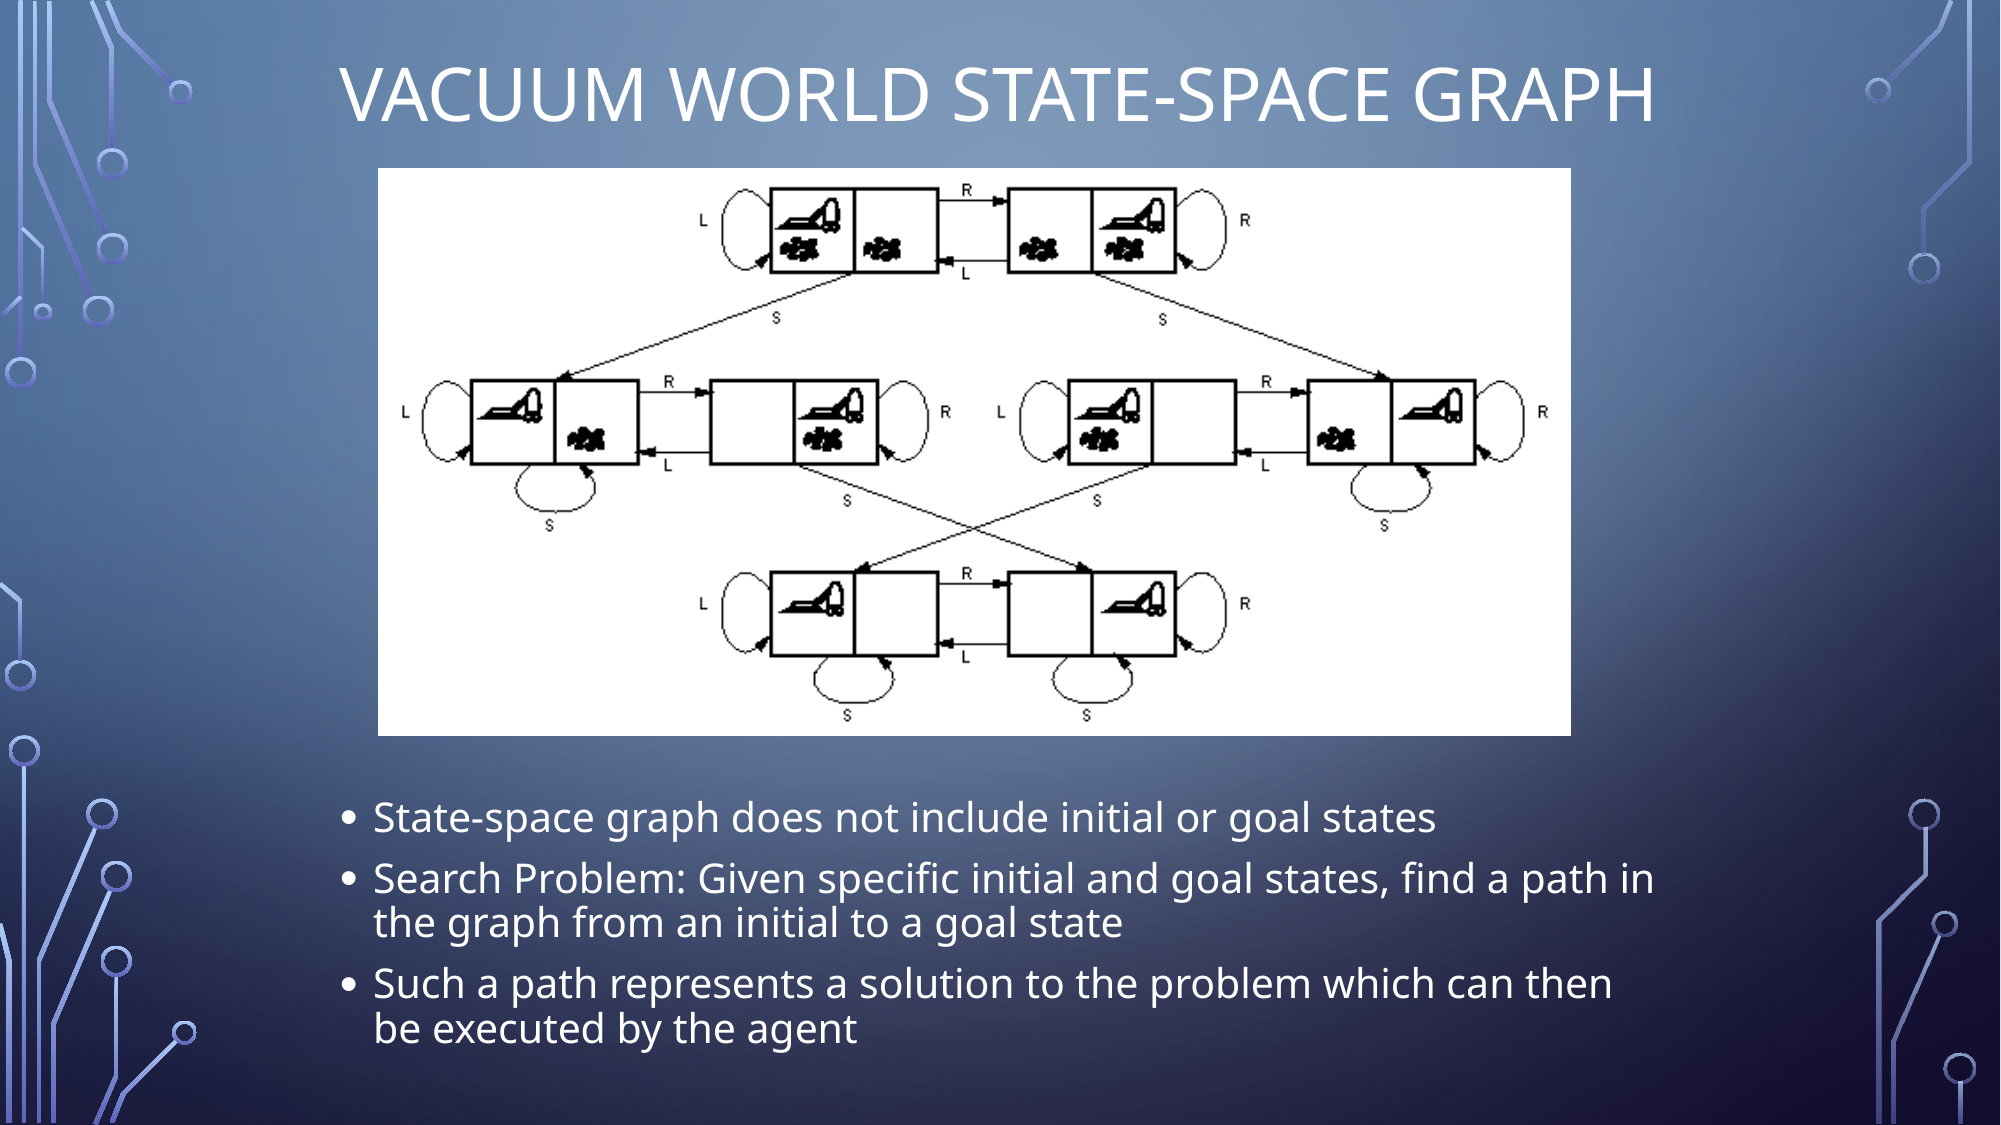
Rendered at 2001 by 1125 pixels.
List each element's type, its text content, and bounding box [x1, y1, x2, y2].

picture [378, 168, 1571, 736]
title Vacuum World State-Space Graph [324, 47, 1675, 148]
list State-space graph does not include initial or goal states Search Problem: Given specific initial and goal states, find a path in the graph from an initial to a goal state Such a path represents a solution to the problem which can then be executed by the agent [324, 789, 1675, 1061]
